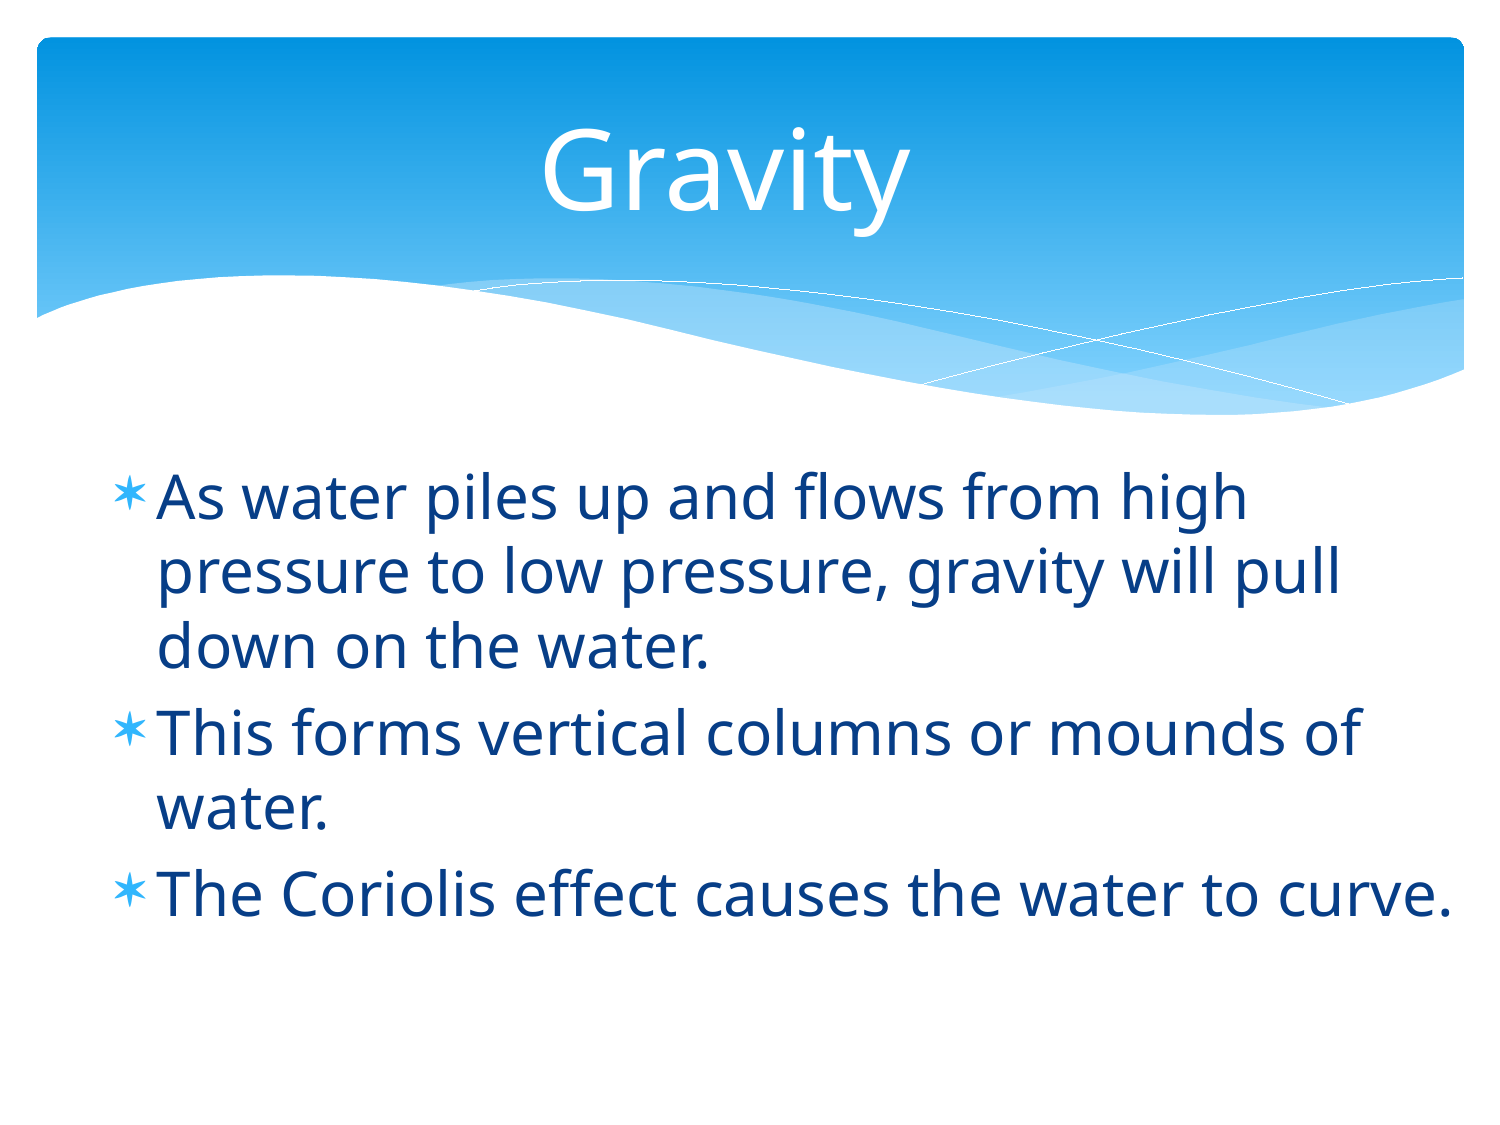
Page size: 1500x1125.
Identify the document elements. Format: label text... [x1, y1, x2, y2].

title Gravity [50, 62, 1400, 268]
list As water piles up and flows from high pressure to low pressure, gravity will pull down on the water. This forms vertical columns or mounds of water. The Coriolis effect causes the water to curve. [99, 450, 1475, 1016]
